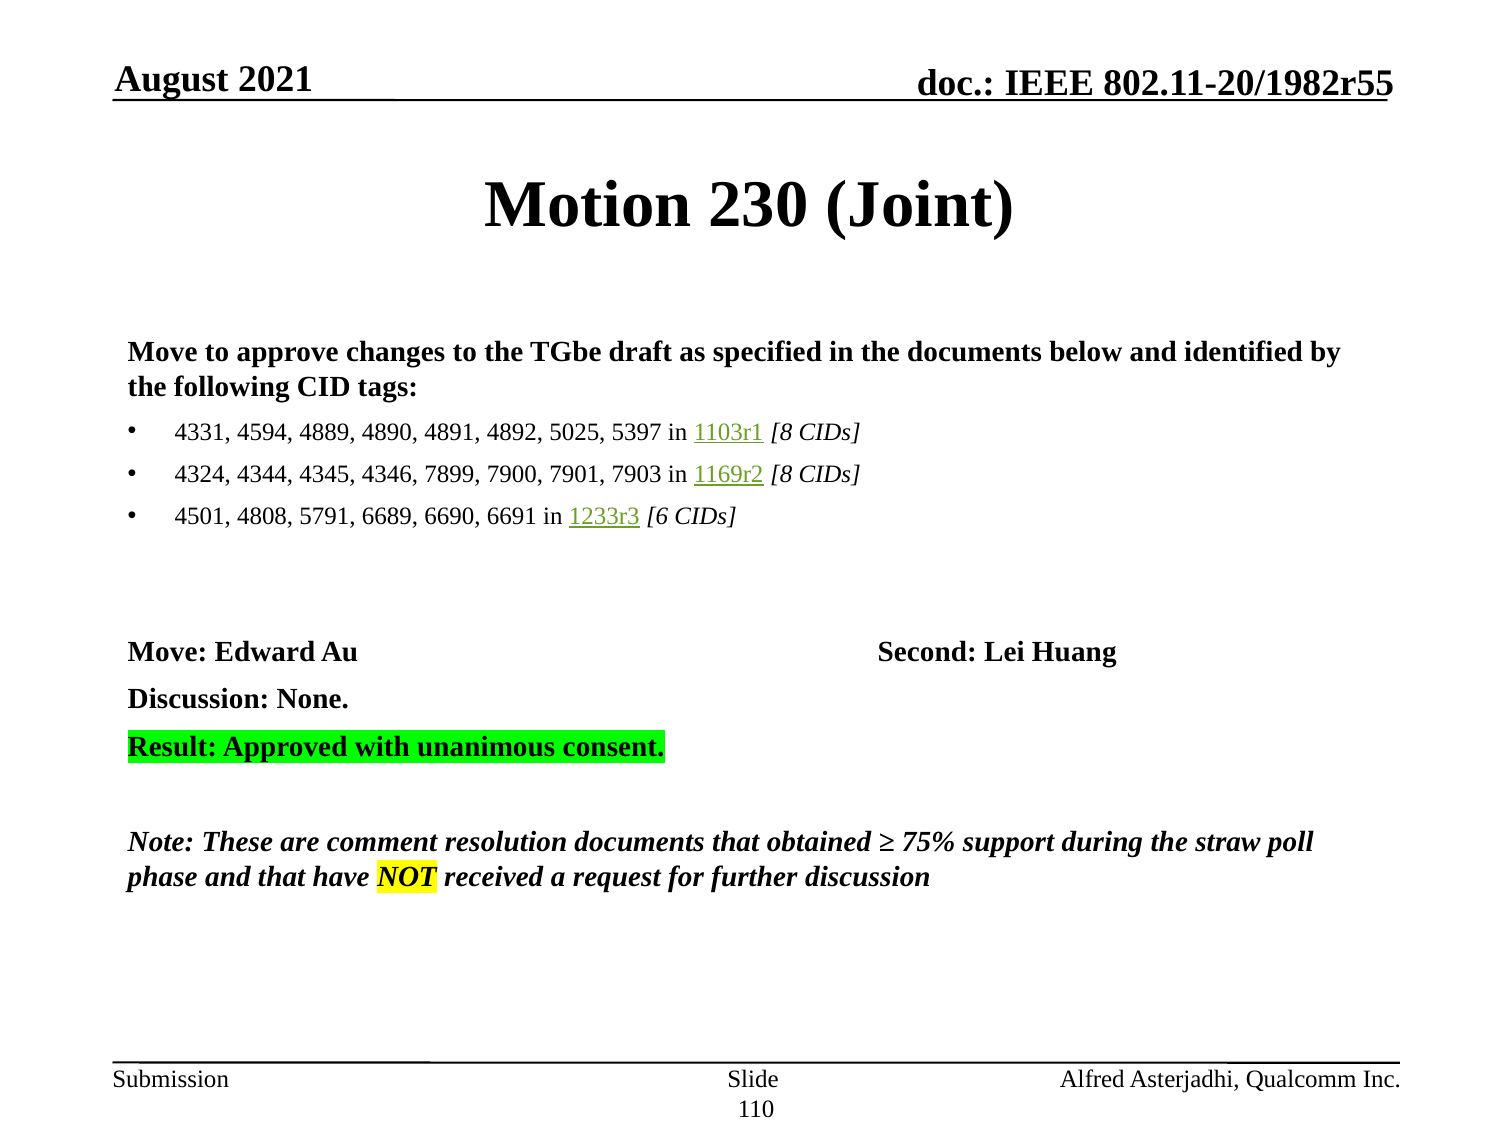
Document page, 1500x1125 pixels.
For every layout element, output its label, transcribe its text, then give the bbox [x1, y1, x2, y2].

title Motion 230 (Joint) [112, 112, 1388, 288]
slide_number Slide 110 [712, 1061, 800, 1123]
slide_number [114, 54, 423, 100]
list Move to approve changes to the TGbe draft as specified in the documents below and identified by the following CID tags: 4331, 4594, 4889, 4890, 4891, 4892, 5025, 5397 in 1103r1 [8 CIDs] 4324, 4344, 4345, 4346, 7899, 7900, 7901, 7903 in 1169r2 [8 CIDs] 4501, 4808, 5791, 6689, 6690, 6691 in 1233r3 [6 CIDs] Move: Edward Au Second: Lei Huang Discussion: None. Result: Approved with unanimous consent. Note: These are comment resolution documents that obtained ≥ 75% support during the straw poll phase and that have NOT received a request for further discussion [112, 324, 1388, 1063]
footer Alfred Asterjadhi, Qualcomm Inc. [878, 1061, 1402, 1093]
